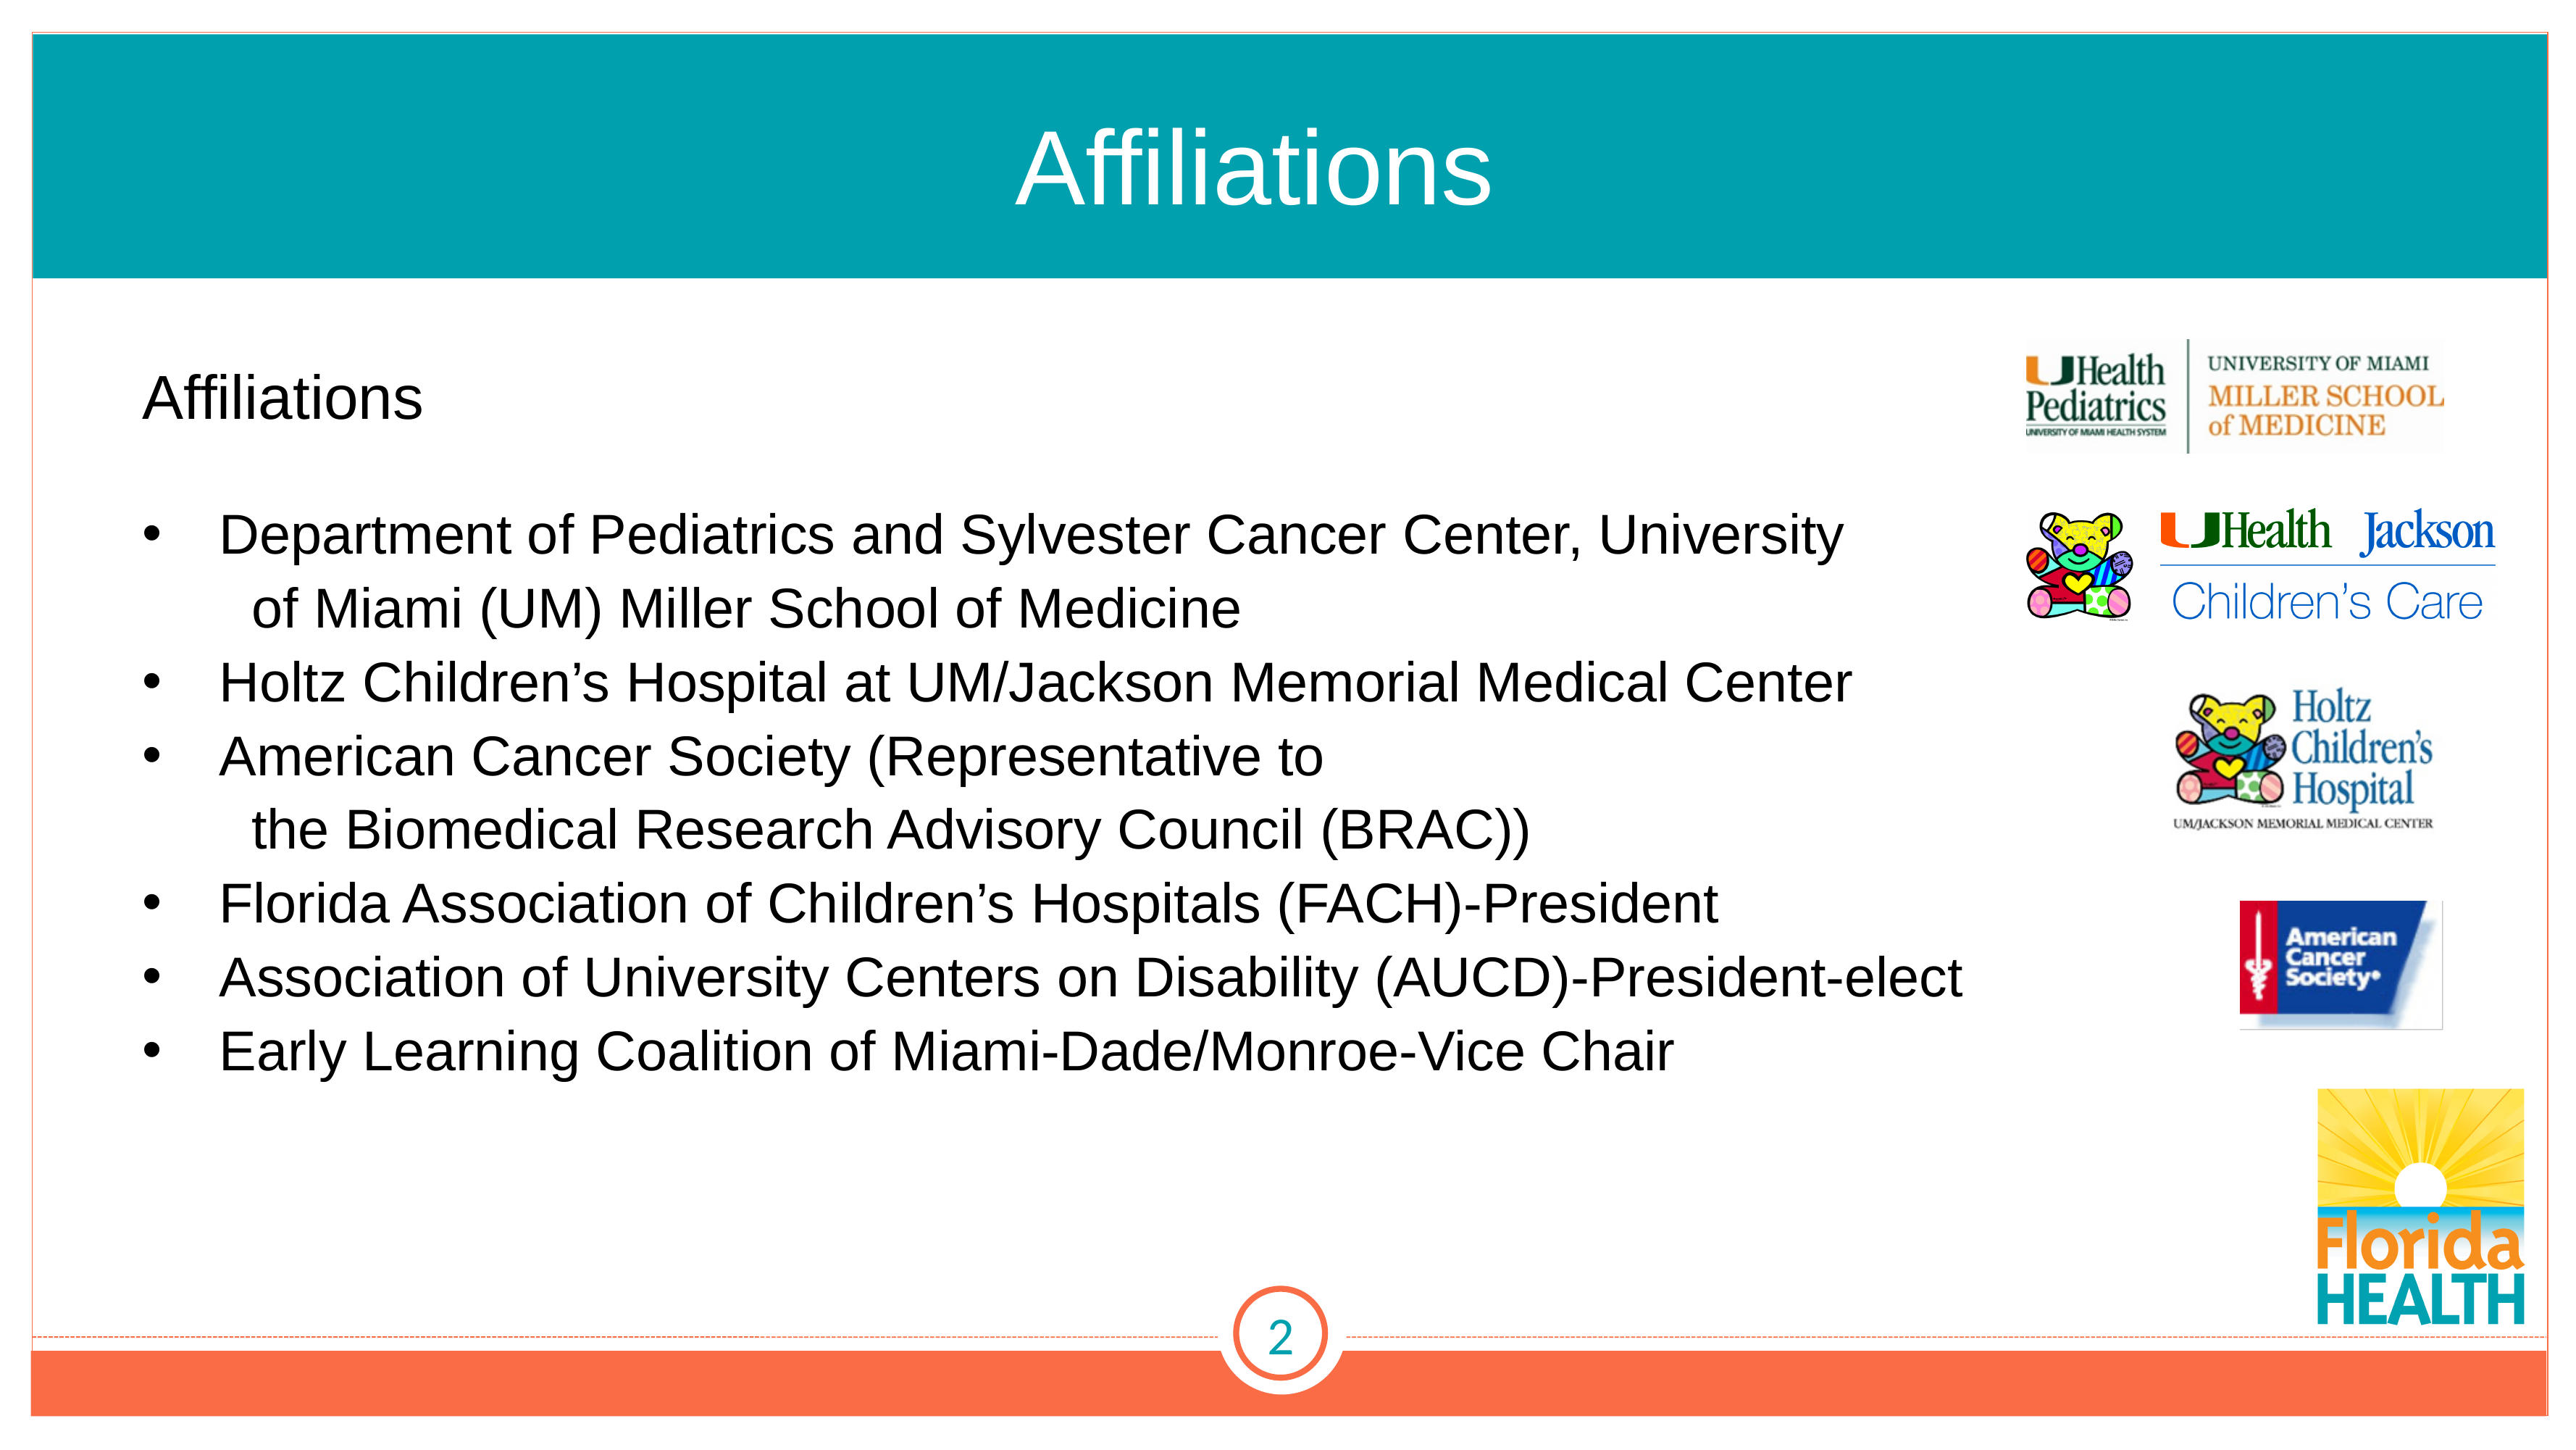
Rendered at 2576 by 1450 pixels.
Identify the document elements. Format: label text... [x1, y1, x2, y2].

picture [2026, 508, 2496, 621]
list Affiliations Department of Pediatrics and Sylvester Cancer Center, University of Miami (UM) Miller School of Medicine Holtz Children’s Hospital at UM/Jackson Memorial Medical Center American Cancer Society (Representative to the Biomedical Research Advisory Council (BRAC)) Florida Association of Children’s Hospitals (FACH)-President Association of University Centers on Disability (AUCD)-President-elect Early Learning Coalition of Miami-Dade/Monroe-Vice Chair [131, 360, 2367, 1256]
picture [2240, 901, 2444, 1032]
picture [2163, 678, 2444, 840]
picture [2312, 1083, 2530, 1330]
picture [2026, 339, 2444, 454]
title Affiliations [105, 56, 2406, 285]
